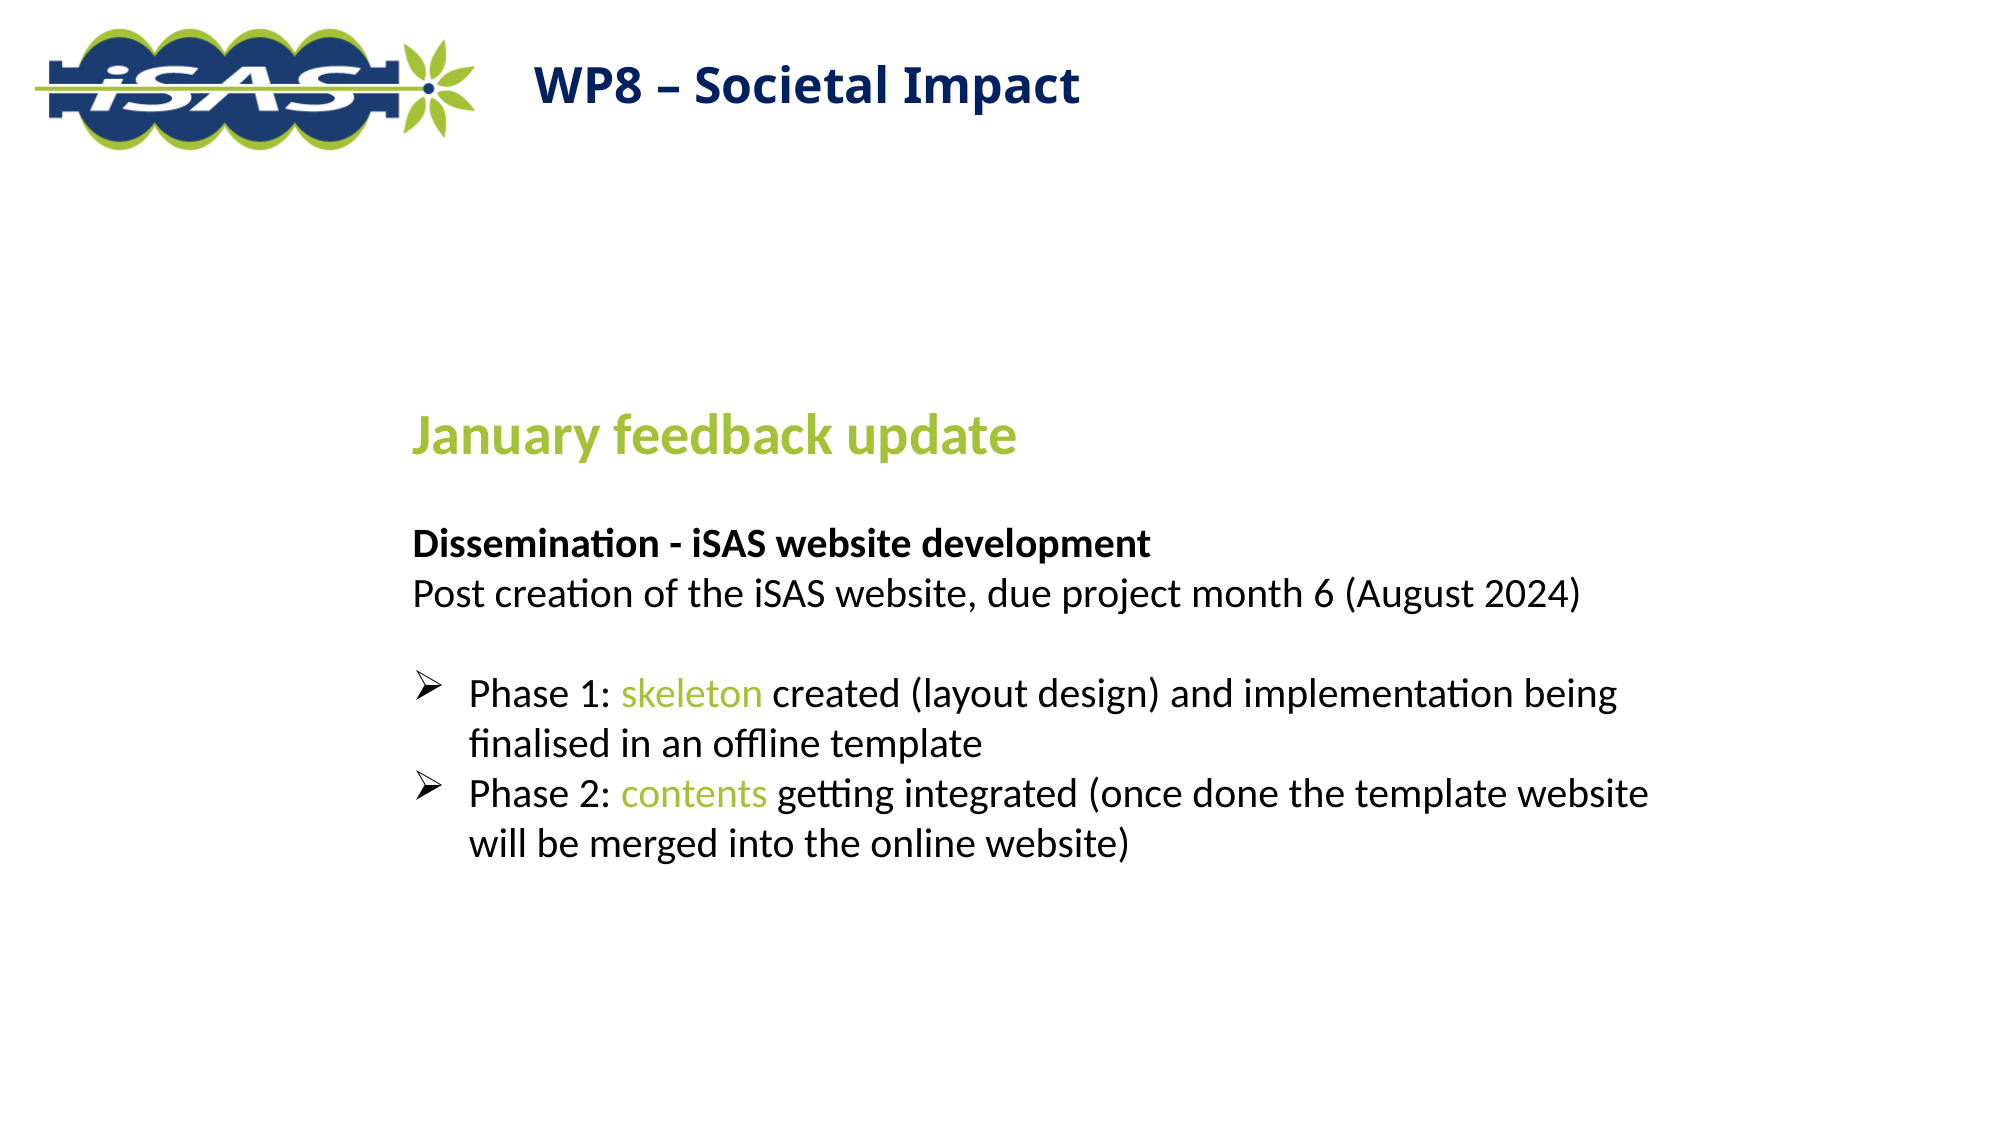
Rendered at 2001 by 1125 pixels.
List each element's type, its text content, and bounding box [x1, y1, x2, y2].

text_box WP8 – Societal Impact [520, 46, 1110, 121]
text_box January feedback update Dissemination - iSAS website development Post creation of the iSAS website, due project month 6 (August 2024) Phase 1: skeleton created (layout design) and implementation being finalised in an offline template Phase 2: contents getting integrated (once done the template website will be merged into the online website) [397, 388, 1698, 974]
picture [26, 17, 484, 162]
